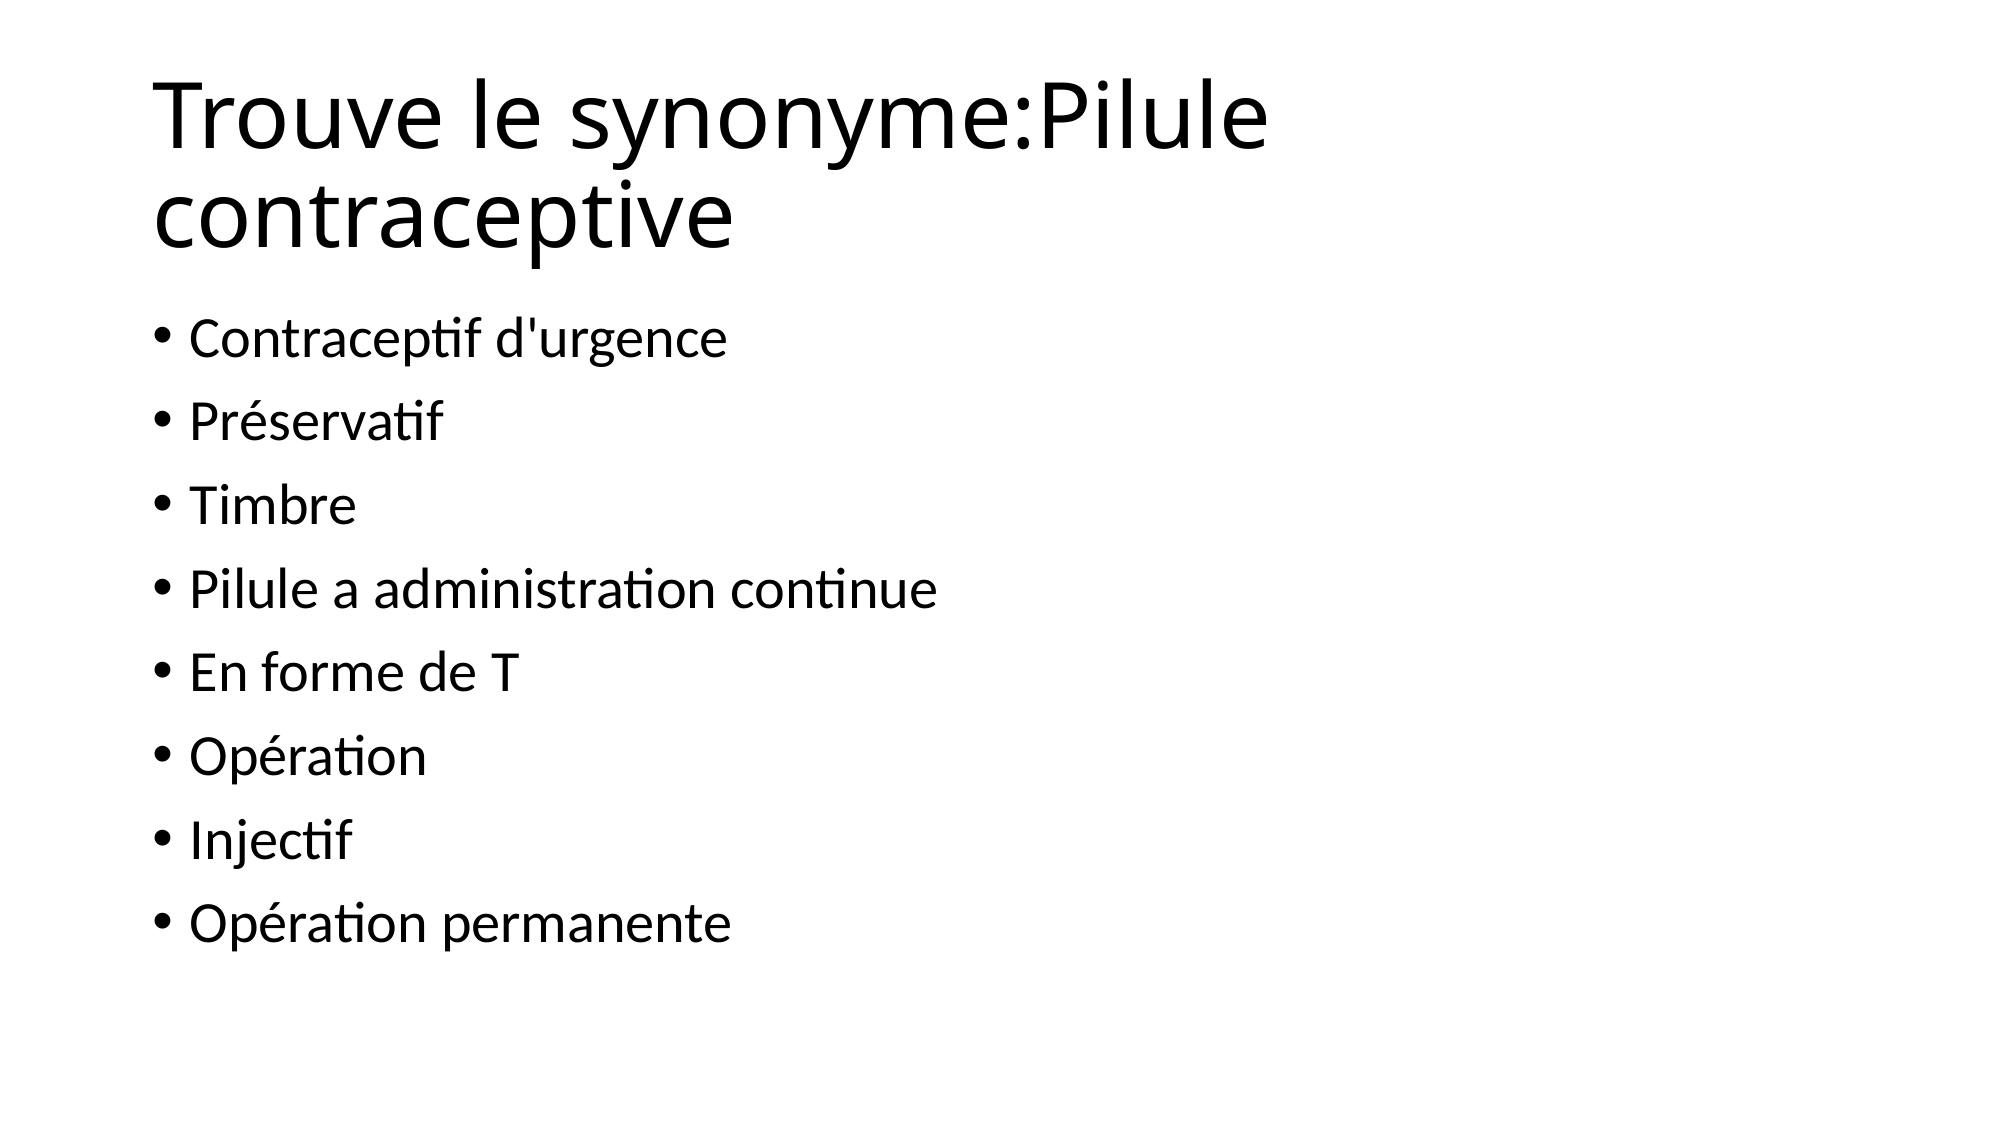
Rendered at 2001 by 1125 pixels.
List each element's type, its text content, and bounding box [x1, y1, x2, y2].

title Trouve le synonyme:Pilule contraceptive [137, 59, 1863, 278]
list Contraceptif d'urgence Préservatif Timbre Pilule a administration continue En forme de T Opération Injectif Opération permanente [137, 299, 1863, 1014]
